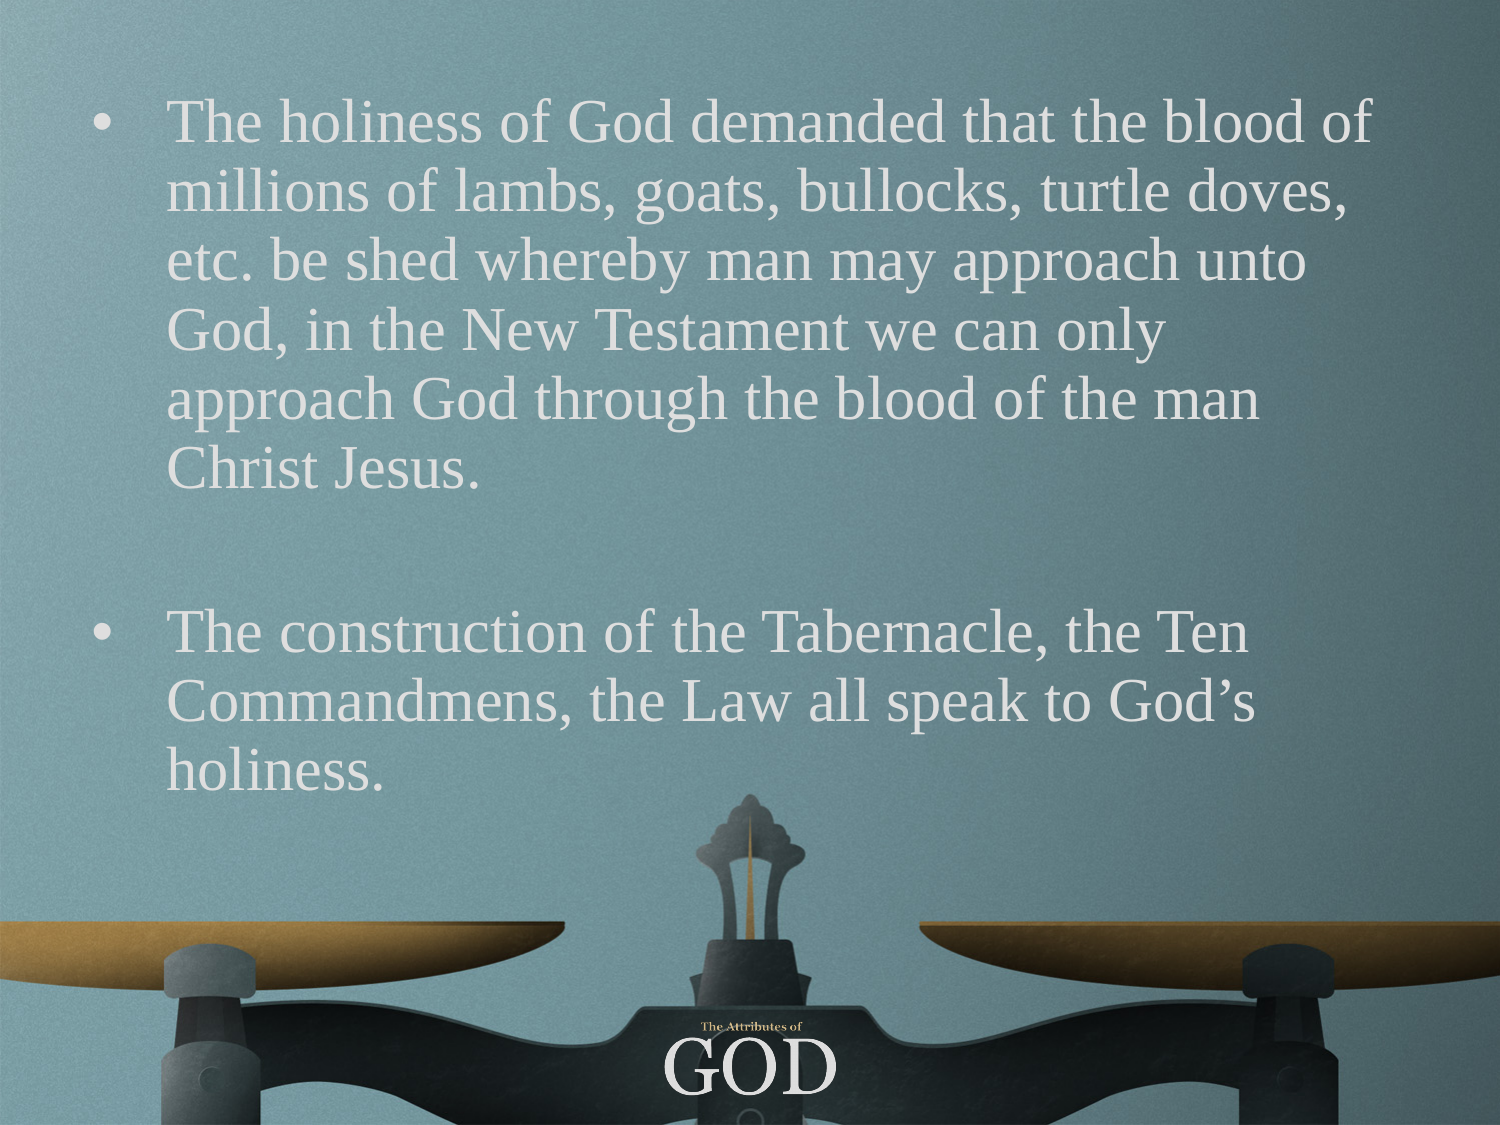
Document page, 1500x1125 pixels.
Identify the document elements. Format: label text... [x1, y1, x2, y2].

picture [0, 0, 1500, 1125]
list The holiness of God demanded that the blood of millions of lambs, goats, bullocks, turtle doves, etc. be shed whereby man may approach unto God, in the New Testament we can only approach God through the blood of the man Christ Jesus. The construction of the Tabernacle, the Ten Commandmens, the Law all speak to God’s holiness. [76, 79, 1424, 850]
